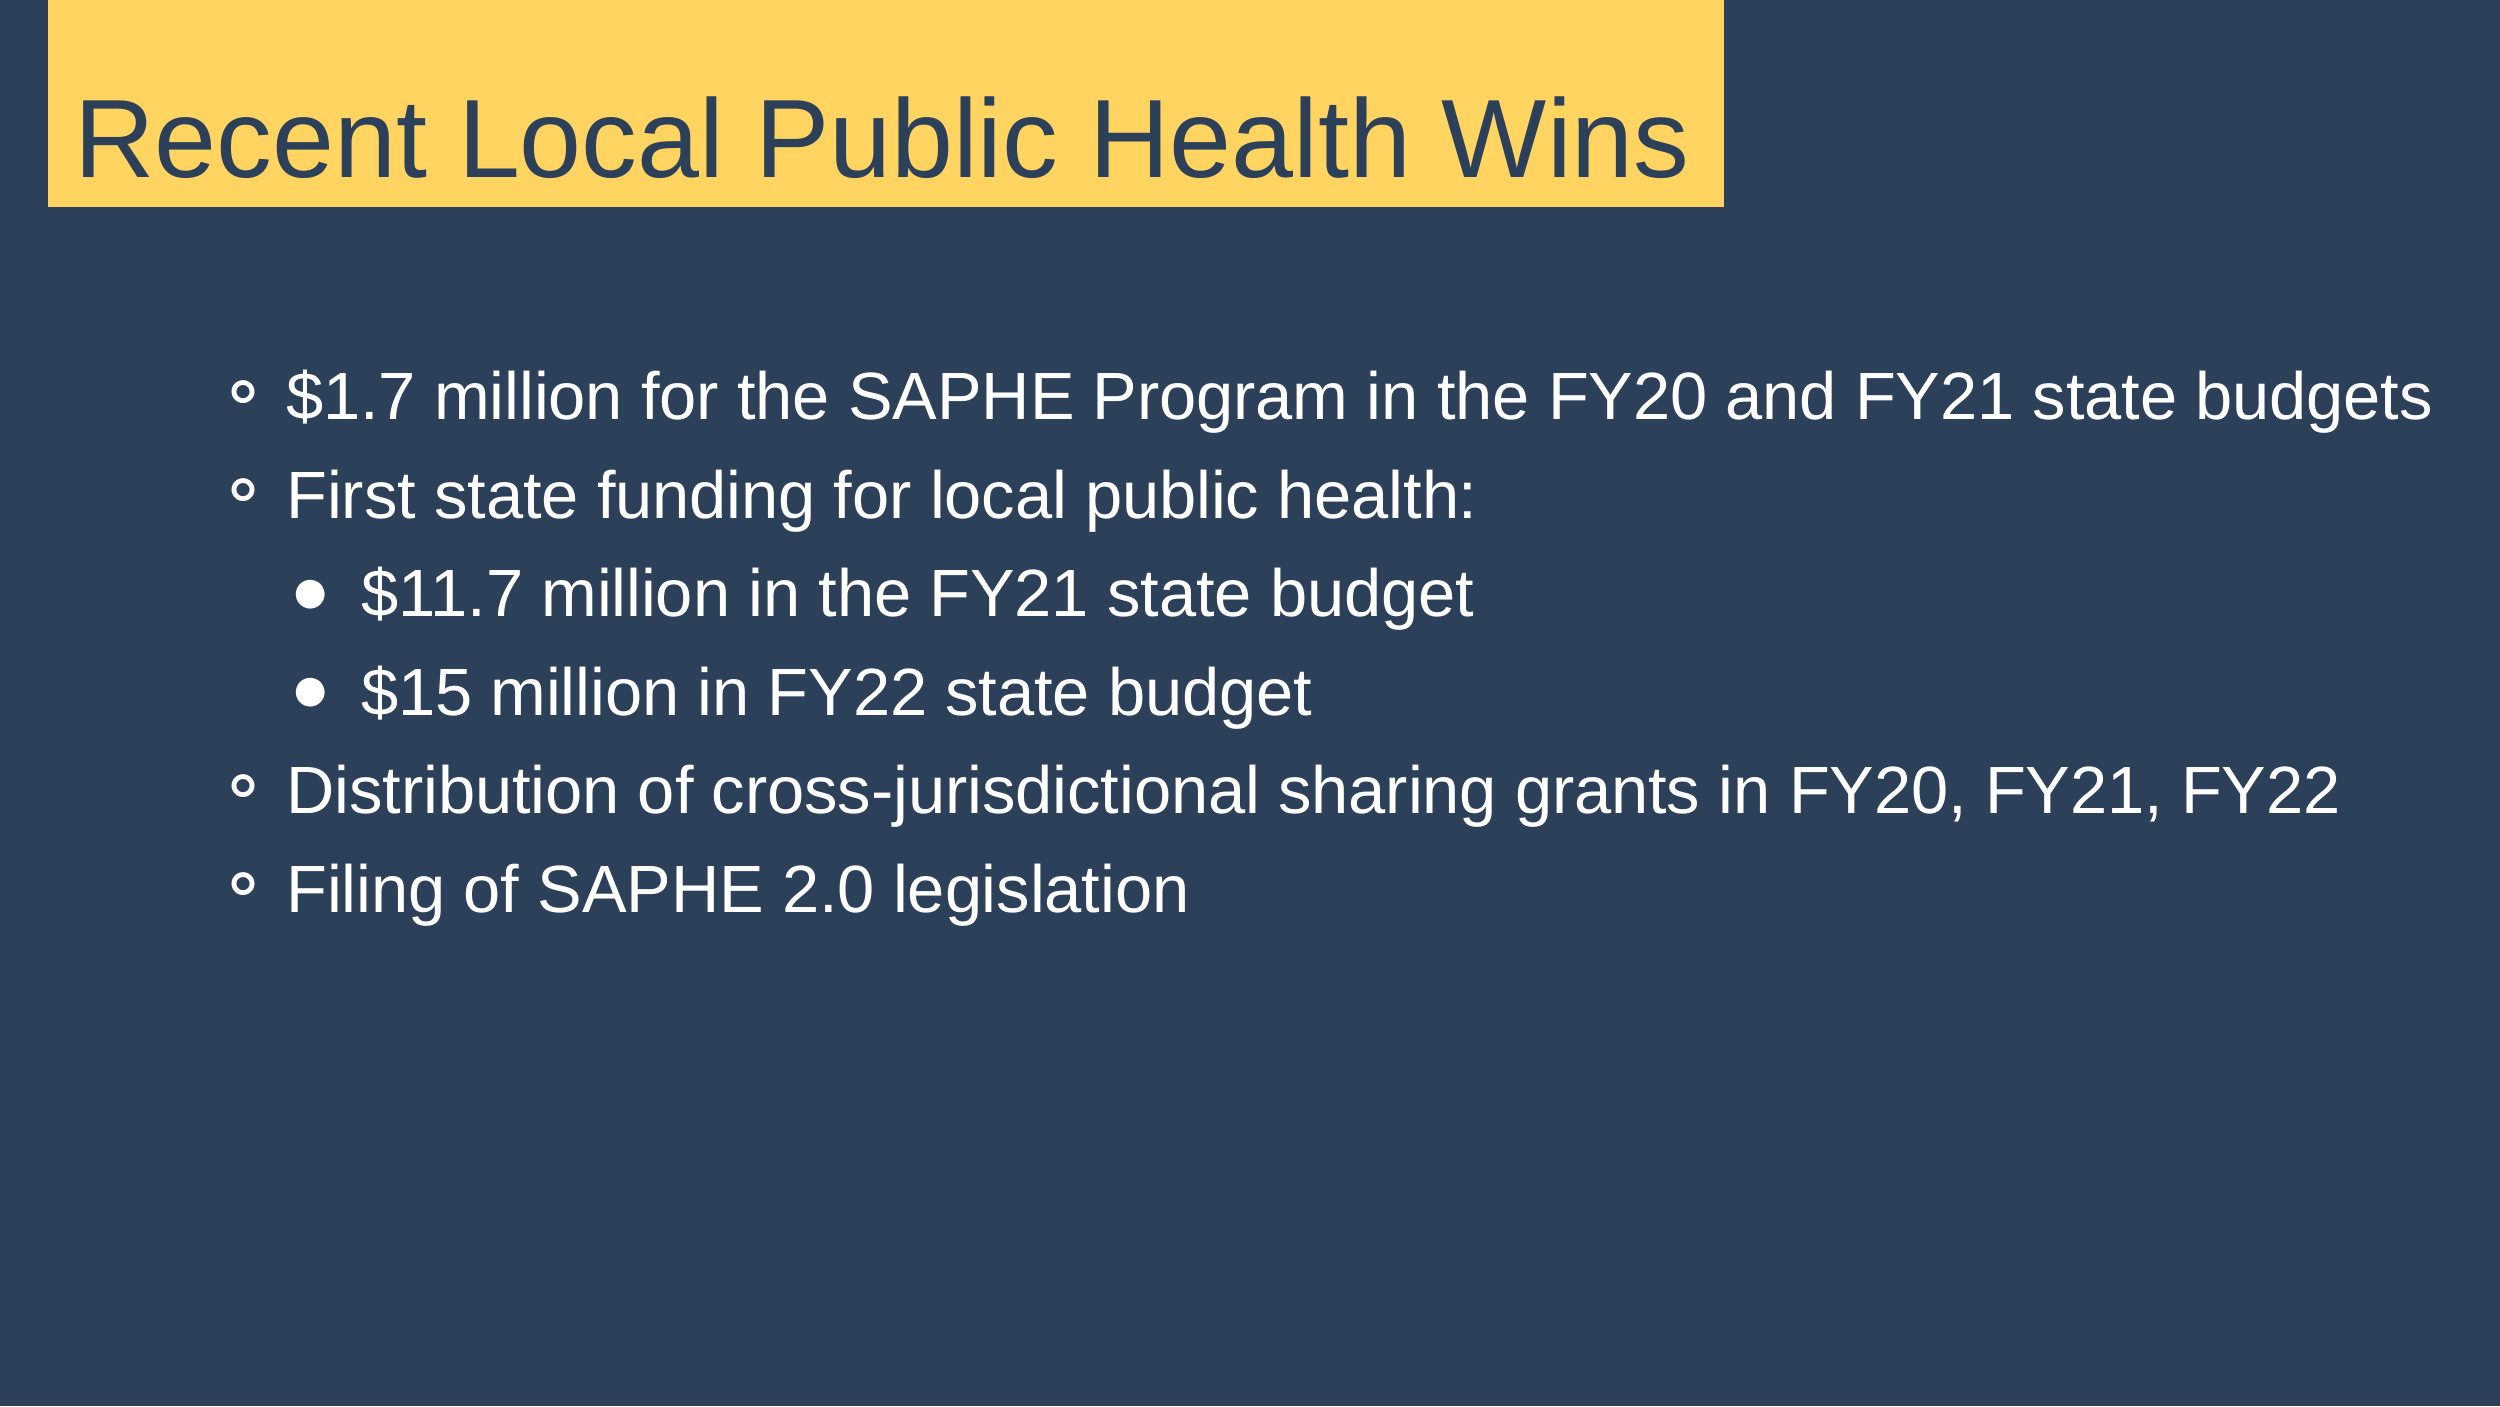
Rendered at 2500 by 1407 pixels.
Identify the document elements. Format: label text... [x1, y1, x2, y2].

text_box Recent Local Public Health Wins [74, 36, 1714, 200]
text_box [48, 0, 1725, 208]
text_box $1.7 million for the SAPHE Program in the FY20 and FY21 state budgets First state funding for local public health: $11.7 million in the FY21 state budget $15 million in FY22 state budget Distribution of cross-jurisdictional sharing grants in FY20, FY21, FY22 Filing of SAPHE 2.0 legislation [61, 299, 2439, 1025]
